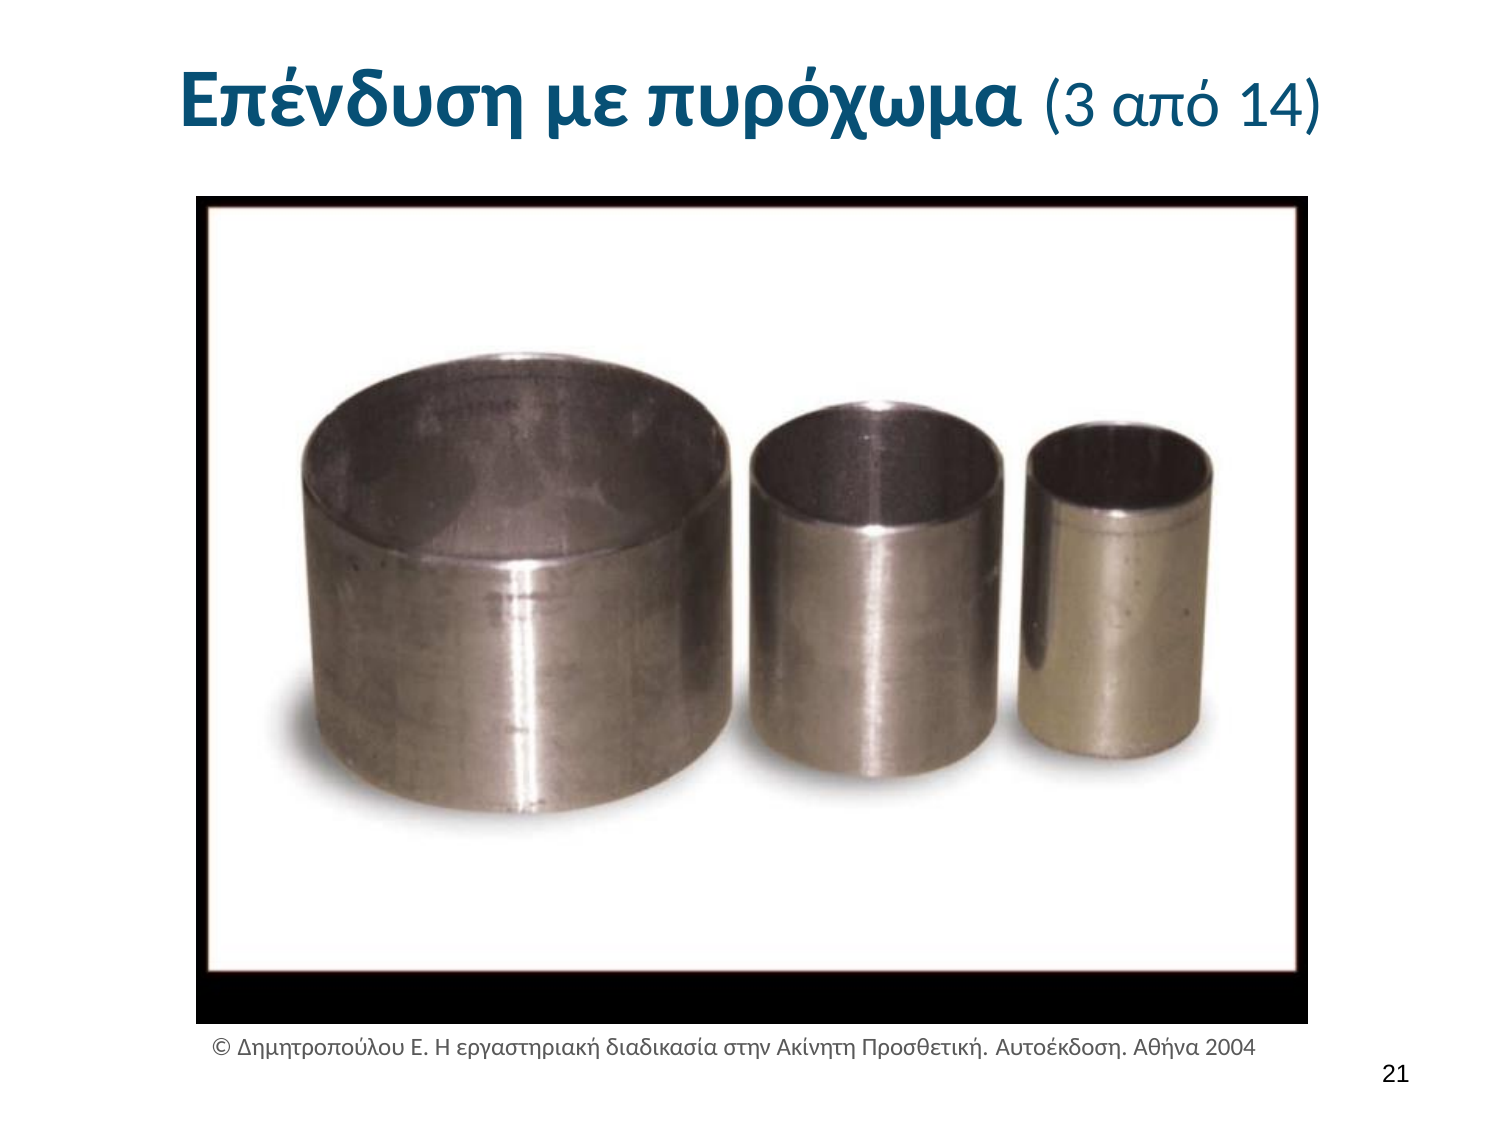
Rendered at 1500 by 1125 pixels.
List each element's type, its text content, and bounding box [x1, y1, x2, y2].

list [195, 196, 1308, 1024]
slide_number 20 [1074, 1042, 1425, 1103]
text_box © Δημητροπούλου Ε. Η εργαστηριακή διαδικασία στην Ακίνητη Προσθετική. Αυτοέκδοση. Αθήνα 2004 [196, 1031, 1307, 1068]
title Επένδυση με πυρόχωμα (3 από 14) [76, 19, 1427, 169]
